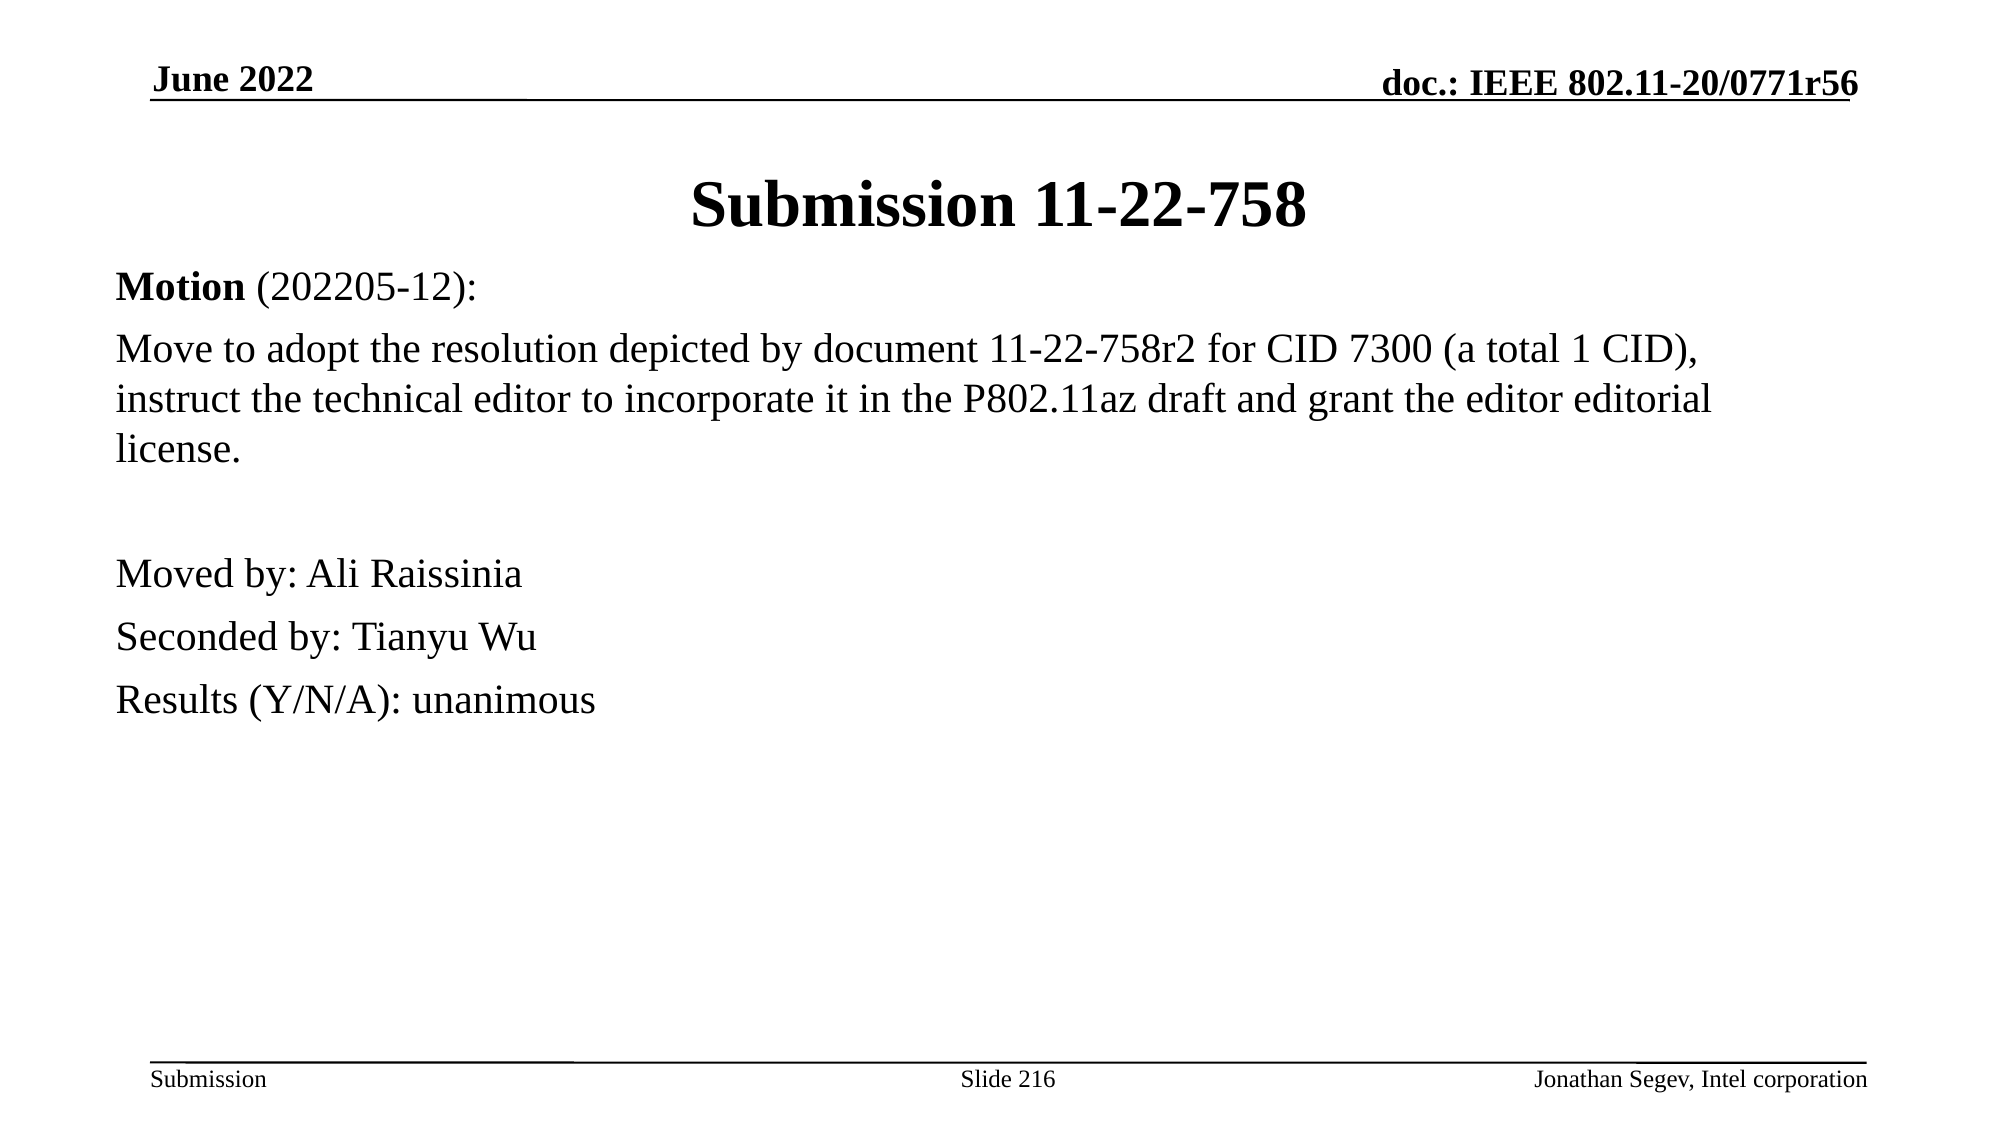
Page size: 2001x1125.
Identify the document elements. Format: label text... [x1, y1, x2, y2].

title Submission 11-22-758 [149, 112, 1850, 288]
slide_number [152, 54, 563, 100]
footer Jonathan Segev, Intel corporation [1171, 1061, 1869, 1093]
list Motion (202205-12): Move to adopt the resolution depicted by document 11-22-758r2 for CID 7300 (a total 1 CID), instruct the technical editor to incorporate it in the P802.11az draft and grant the editor editorial license. Moved by: Ali Raissinia Seconded by: Tianyu Wu Results (Y/N/A): unanimous [100, 250, 1801, 1008]
slide_number Slide 216 [950, 1061, 1067, 1123]
